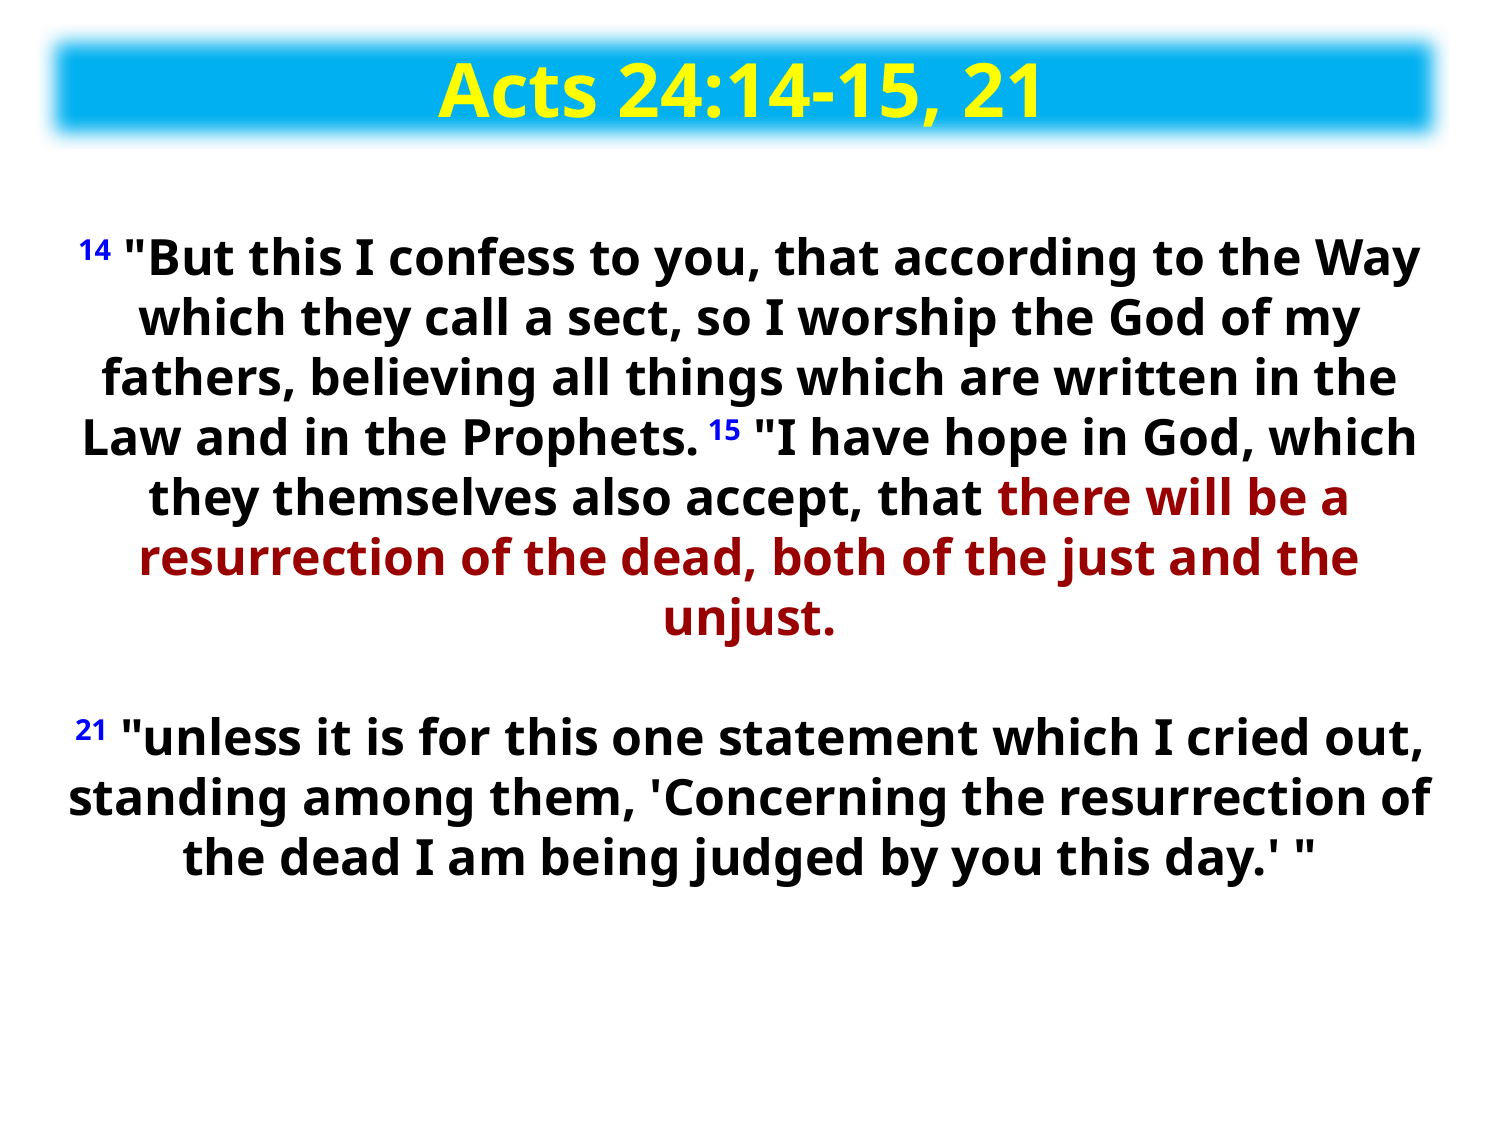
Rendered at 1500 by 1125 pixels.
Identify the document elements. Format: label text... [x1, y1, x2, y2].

text_box 14 "But this I confess to you, that according to the Way which they call a sect, so I worship the God of my fathers, believing all things which are written in the Law and in the Prophets. 15 "I have hope in God, which they themselves also accept, that there will be a resurrection of the dead, both of the just and the unjust. 21 "unless it is for this one statement which I cried out, standing among them, 'Concerning the resurrection of the dead I am being judged by you this day.' " [37, 218, 1463, 894]
title What Is the “death” of 1 C0rinthians 15? [68, 56, 1423, 122]
text_box Acts 24:14-15, 21 [73, 61, 1419, 117]
